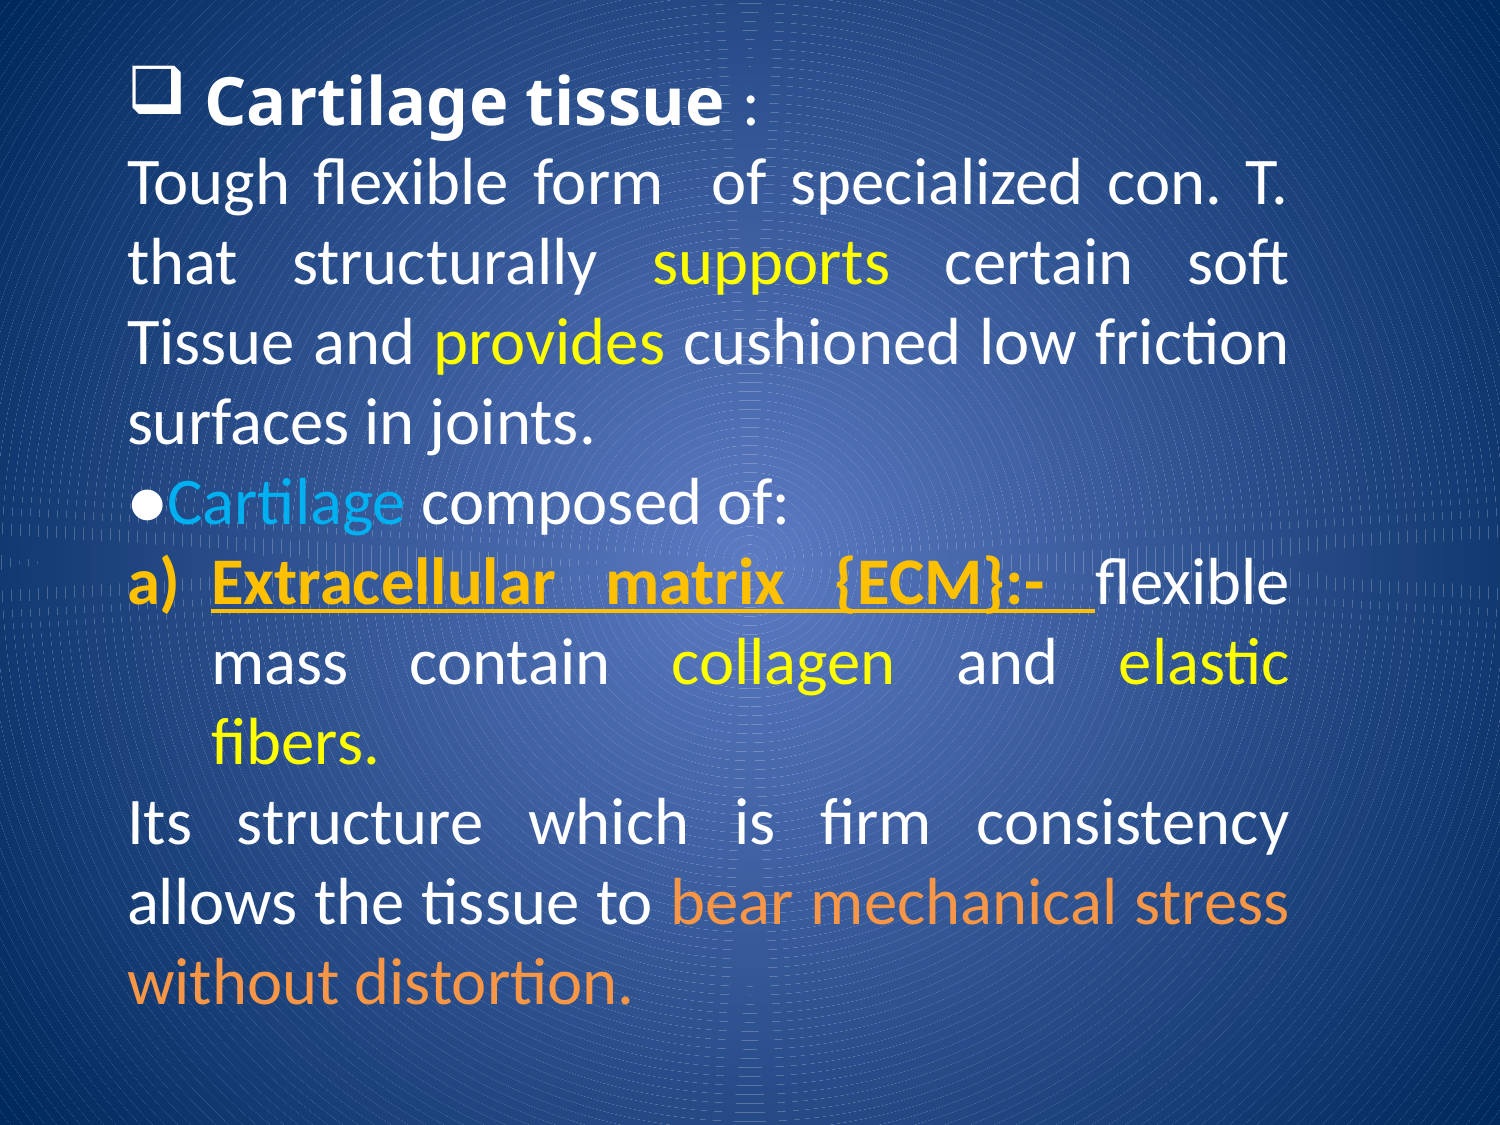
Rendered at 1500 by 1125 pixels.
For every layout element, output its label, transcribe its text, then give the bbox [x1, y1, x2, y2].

text_box Cartilage tissue : Tough flexible form of specialized con. T. that structurally supports certain soft Tissue and provides cushioned low friction surfaces in joints. ●Cartilage composed of: Extracellular matrix {ECM}:- flexible mass contain collagen and elastic fibers. Its structure which is firm consistency allows the tissue to bear mechanical stress without distortion. [112, 50, 1306, 1026]
